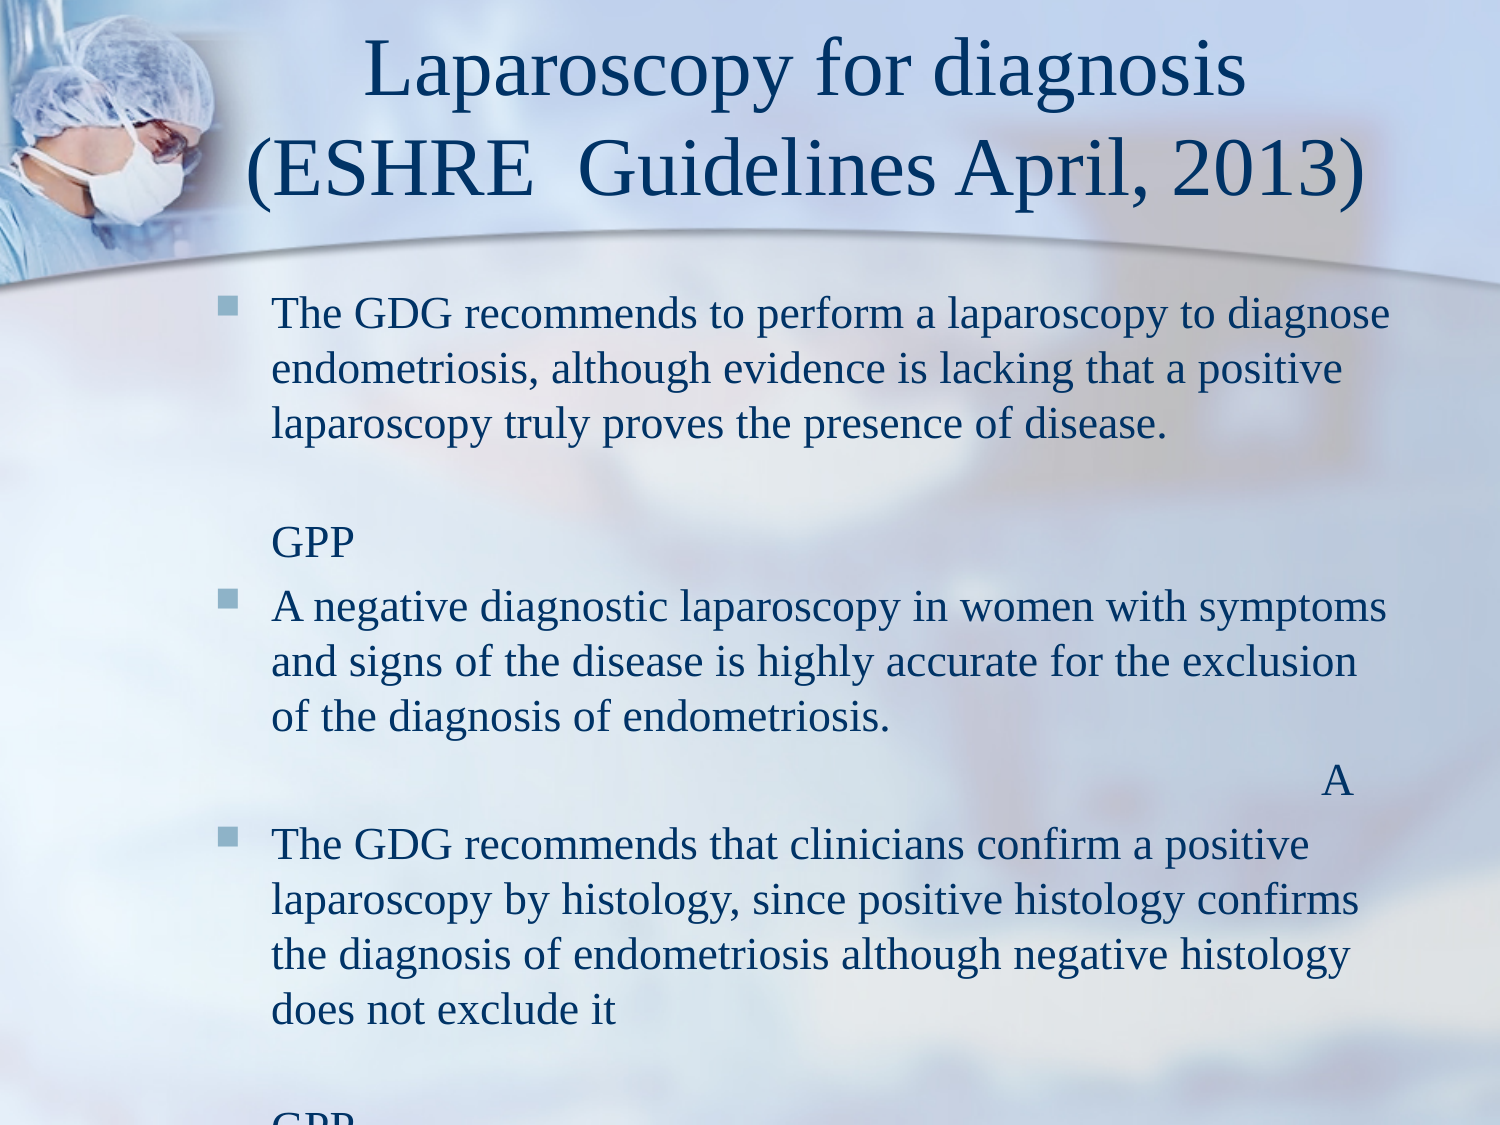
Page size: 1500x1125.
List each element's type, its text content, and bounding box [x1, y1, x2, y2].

list The GDG recommends to perform a laparoscopy to diagnose endometriosis, although evidence is lacking that a positive laparoscopy truly proves the presence of disease. GPP A negative diagnostic laparoscopy in women with symptoms and signs of the disease is highly accurate for the exclusion of the diagnosis of endometriosis. A The GDG recommends that clinicians confirm a positive laparoscopy by histology, since positive histology confirms the diagnosis of endometriosis although negative histology does not exclude it GPP [199, 274, 1413, 1051]
title Laparoscopy for diagnosis (ESHRE Guidelines April, 2013) [199, 24, 1413, 201]
picture [0, 0, 1500, 1125]
